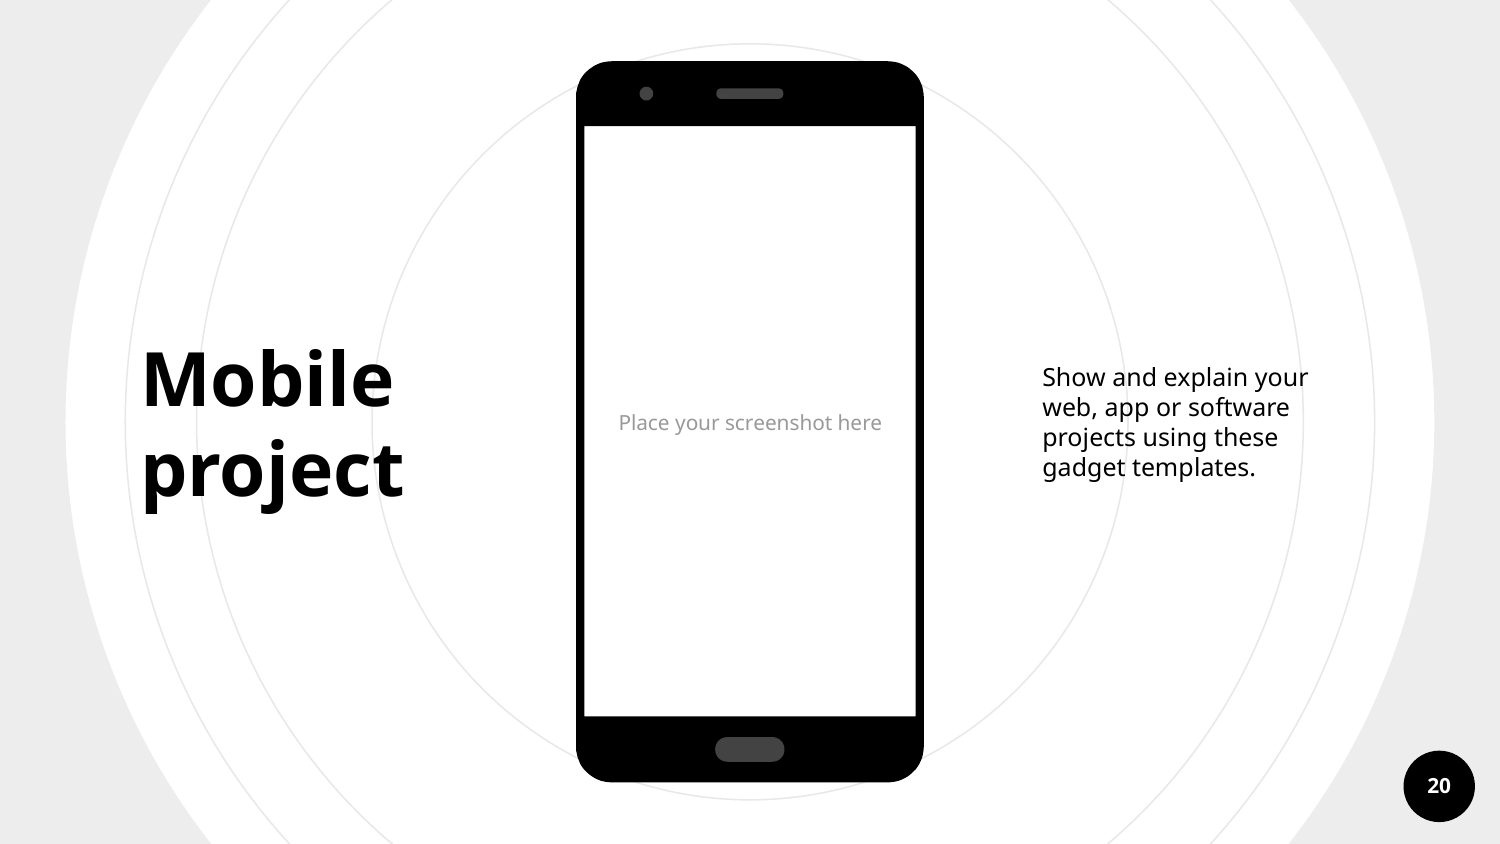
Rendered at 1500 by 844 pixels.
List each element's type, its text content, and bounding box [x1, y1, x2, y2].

slide_number ‹#› [1403, 750, 1475, 823]
list Show and explain your web, app or software projects using these gadget templates. [1027, 72, 1375, 771]
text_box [575, 60, 925, 783]
list Mobile project [125, 72, 473, 771]
